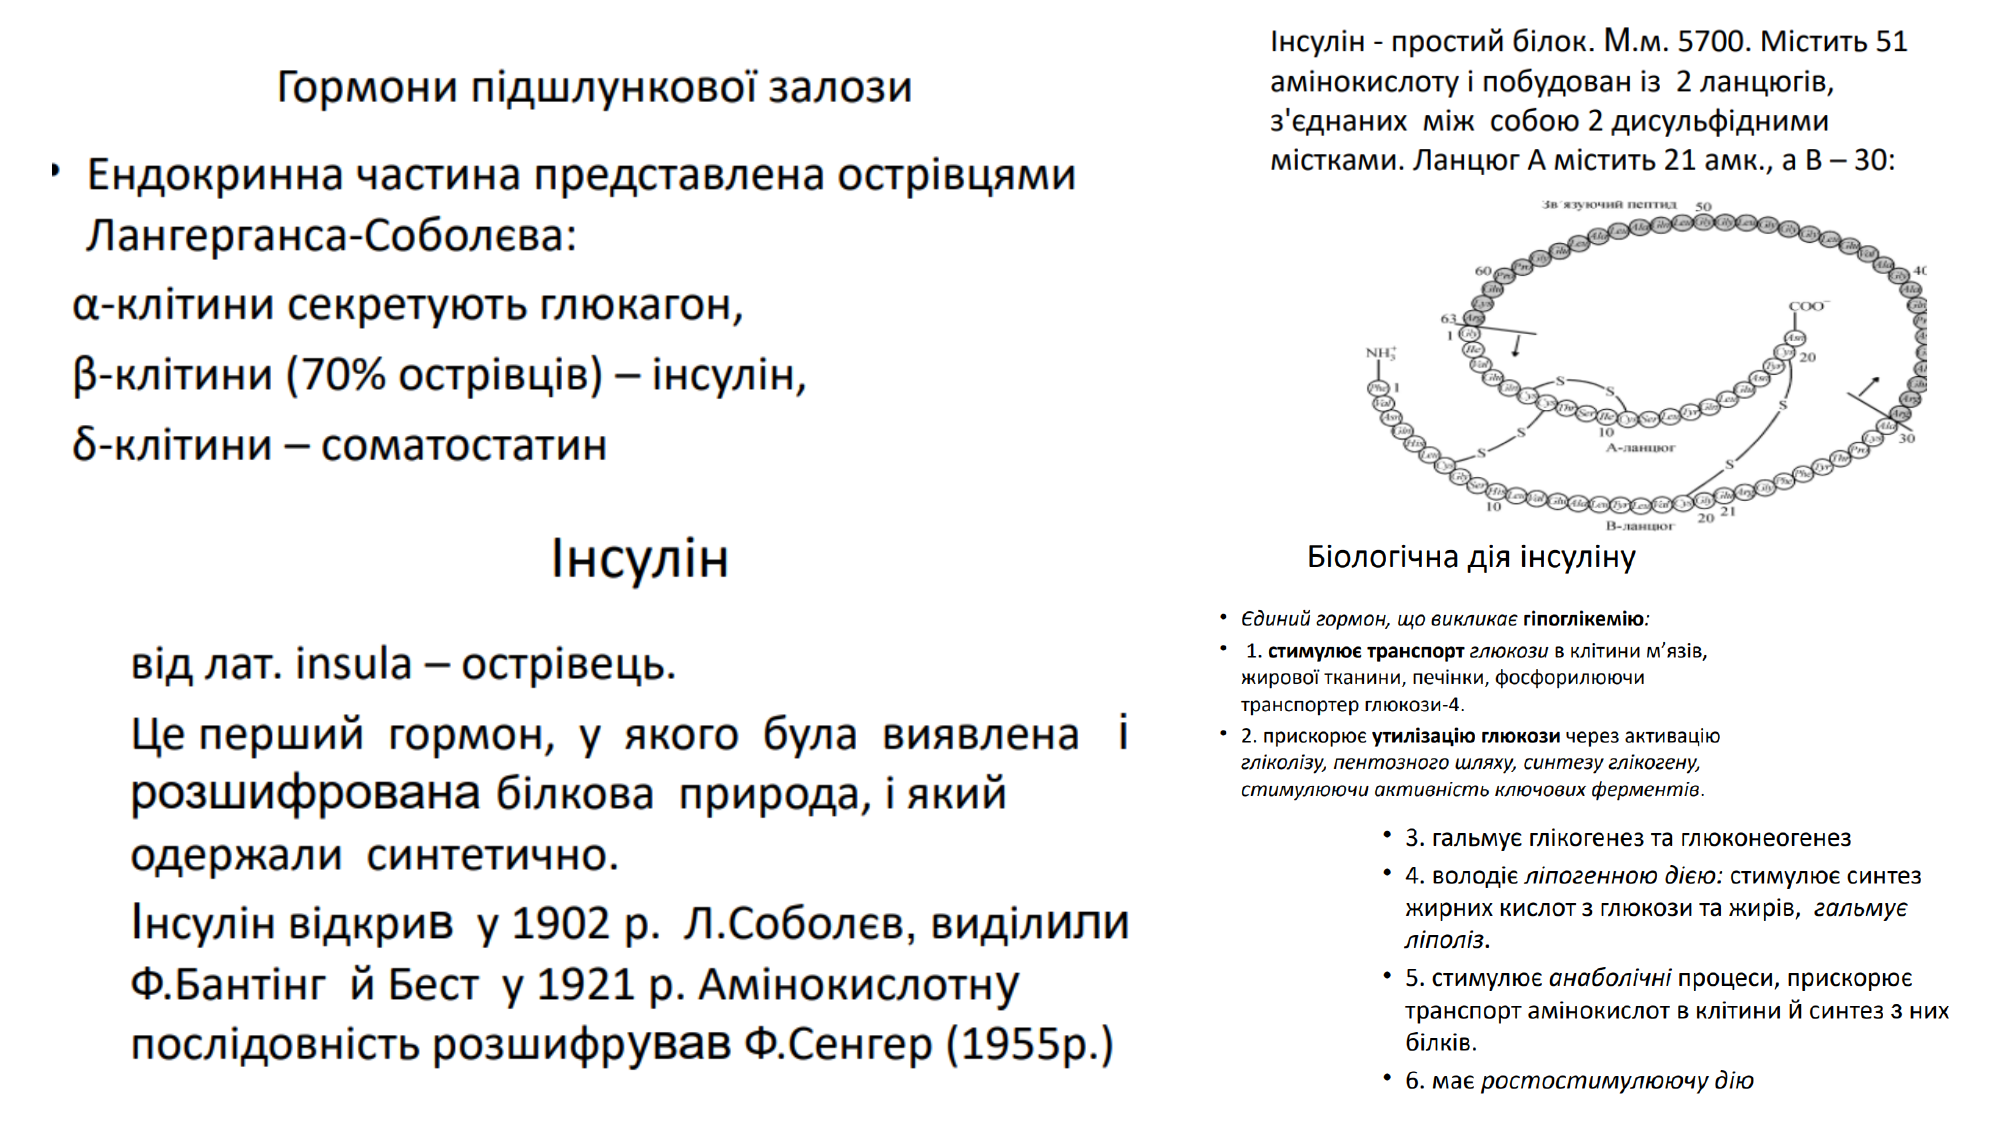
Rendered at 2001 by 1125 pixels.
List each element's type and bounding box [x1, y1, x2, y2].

picture [113, 527, 1161, 1092]
picture [52, 55, 1122, 496]
picture [1210, 13, 1958, 1094]
